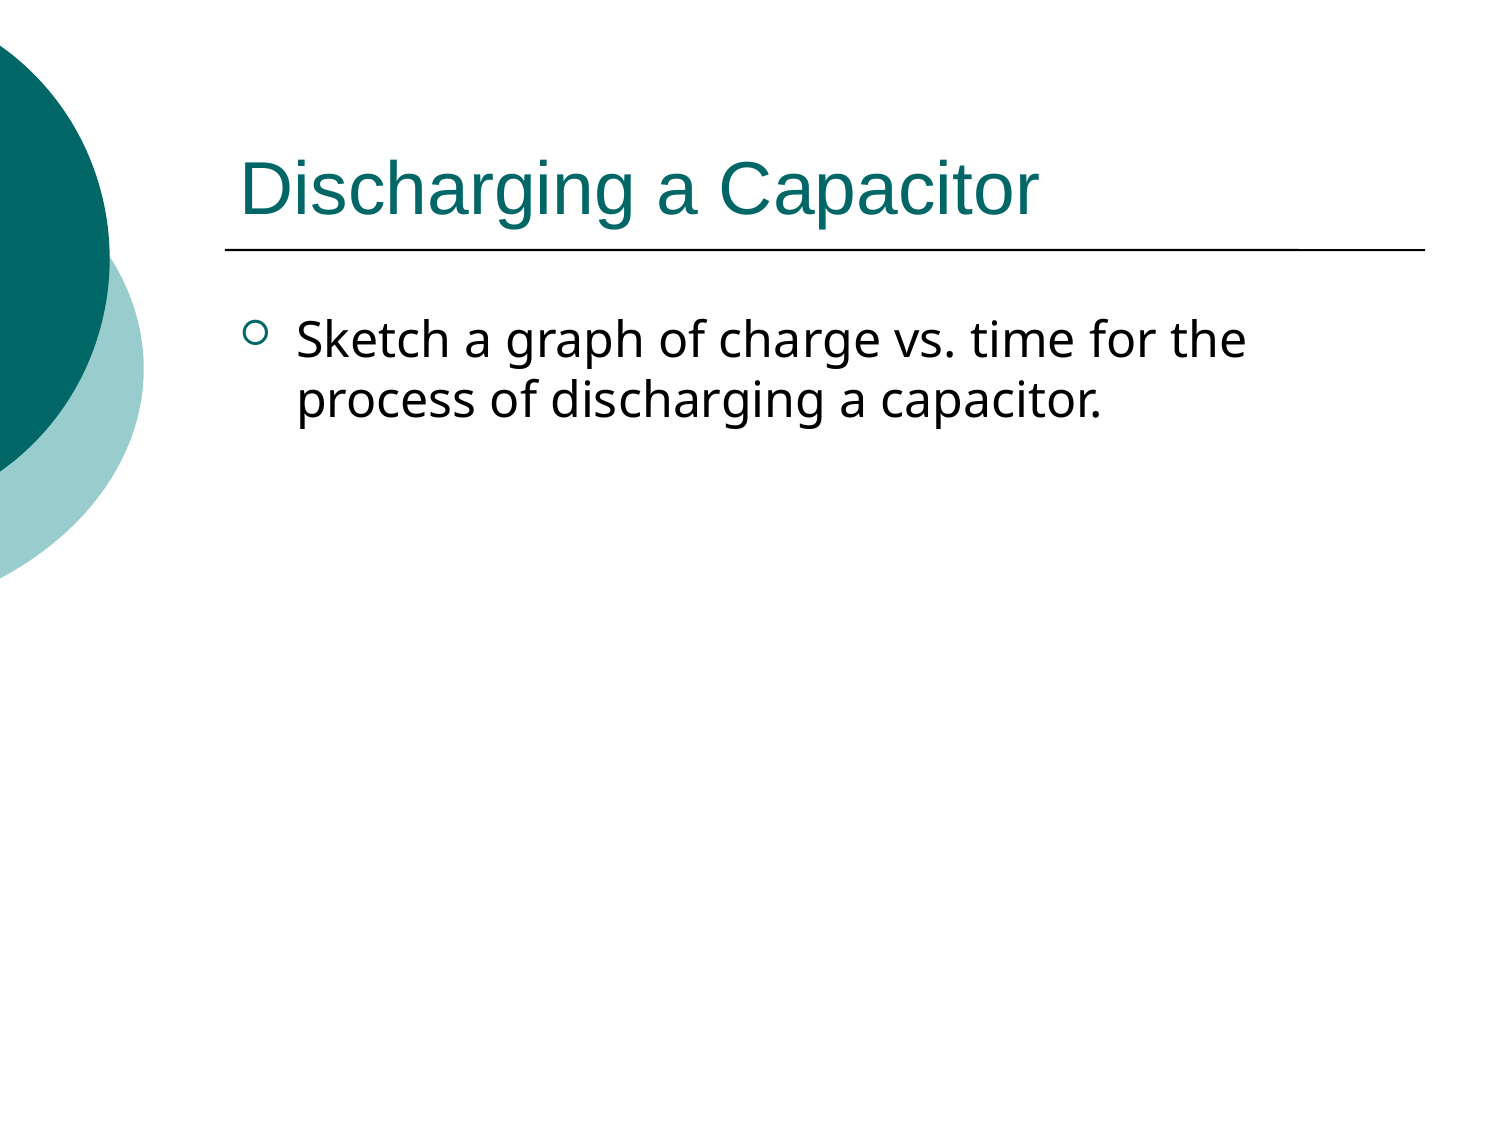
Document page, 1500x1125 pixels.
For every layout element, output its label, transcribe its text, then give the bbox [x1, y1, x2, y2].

list Sketch a graph of charge vs. time for the process of discharging a capacitor. [224, 299, 1425, 975]
title Discharging a Capacitor [224, 49, 1425, 238]
